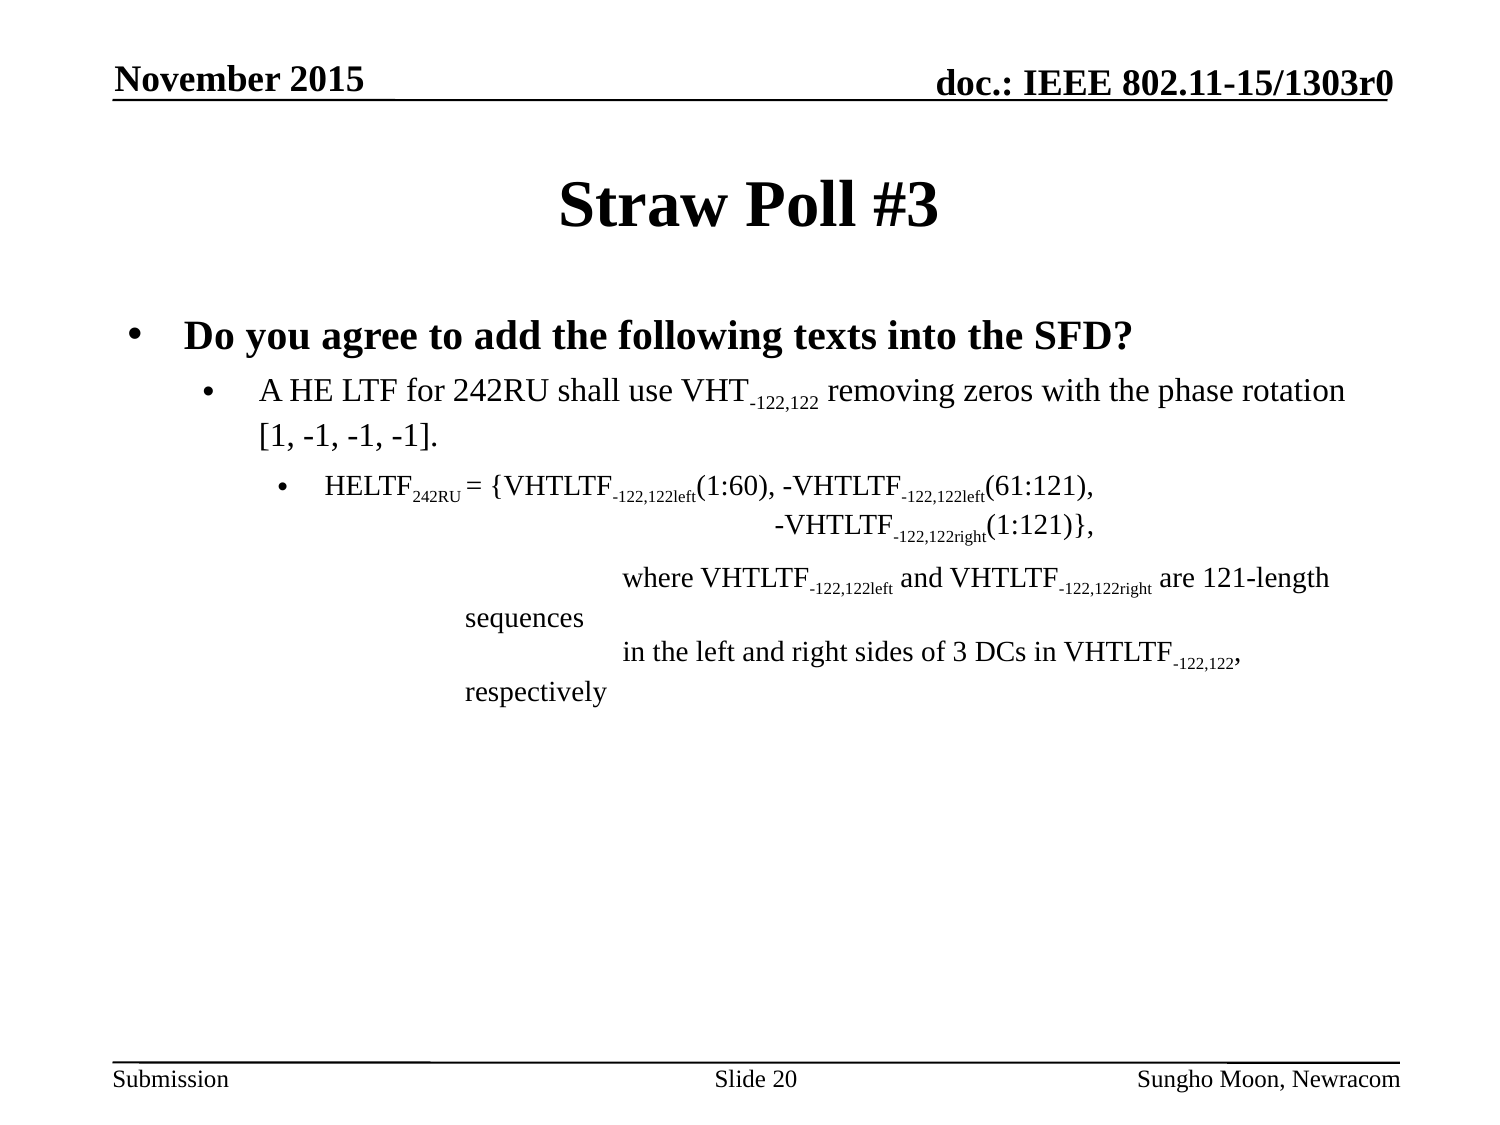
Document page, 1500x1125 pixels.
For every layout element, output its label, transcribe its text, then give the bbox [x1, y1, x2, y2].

slide_number Slide 20 [712, 1061, 800, 1123]
title Straw Poll #3 [112, 112, 1388, 288]
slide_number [114, 54, 423, 100]
list Do you agree to add the following texts into the SFD? A HE LTF for 242RU shall use VHT-122,122 removing zeros with the phase rotation [1, -1, -1, -1]. HELTF242RU = {VHTLTF-122,122left(1:60), -VHTLTF-122,122left(61:121), -VHTLTF-122,122right(1:121)}, where VHTLTF-122,122left and VHTLTF-122,122right are 121-length sequences in the left and right sides of 3 DCs in VHTLTF-122,122, respectively [112, 299, 1388, 976]
footer Sungho Moon, Newracom [878, 1061, 1402, 1093]
